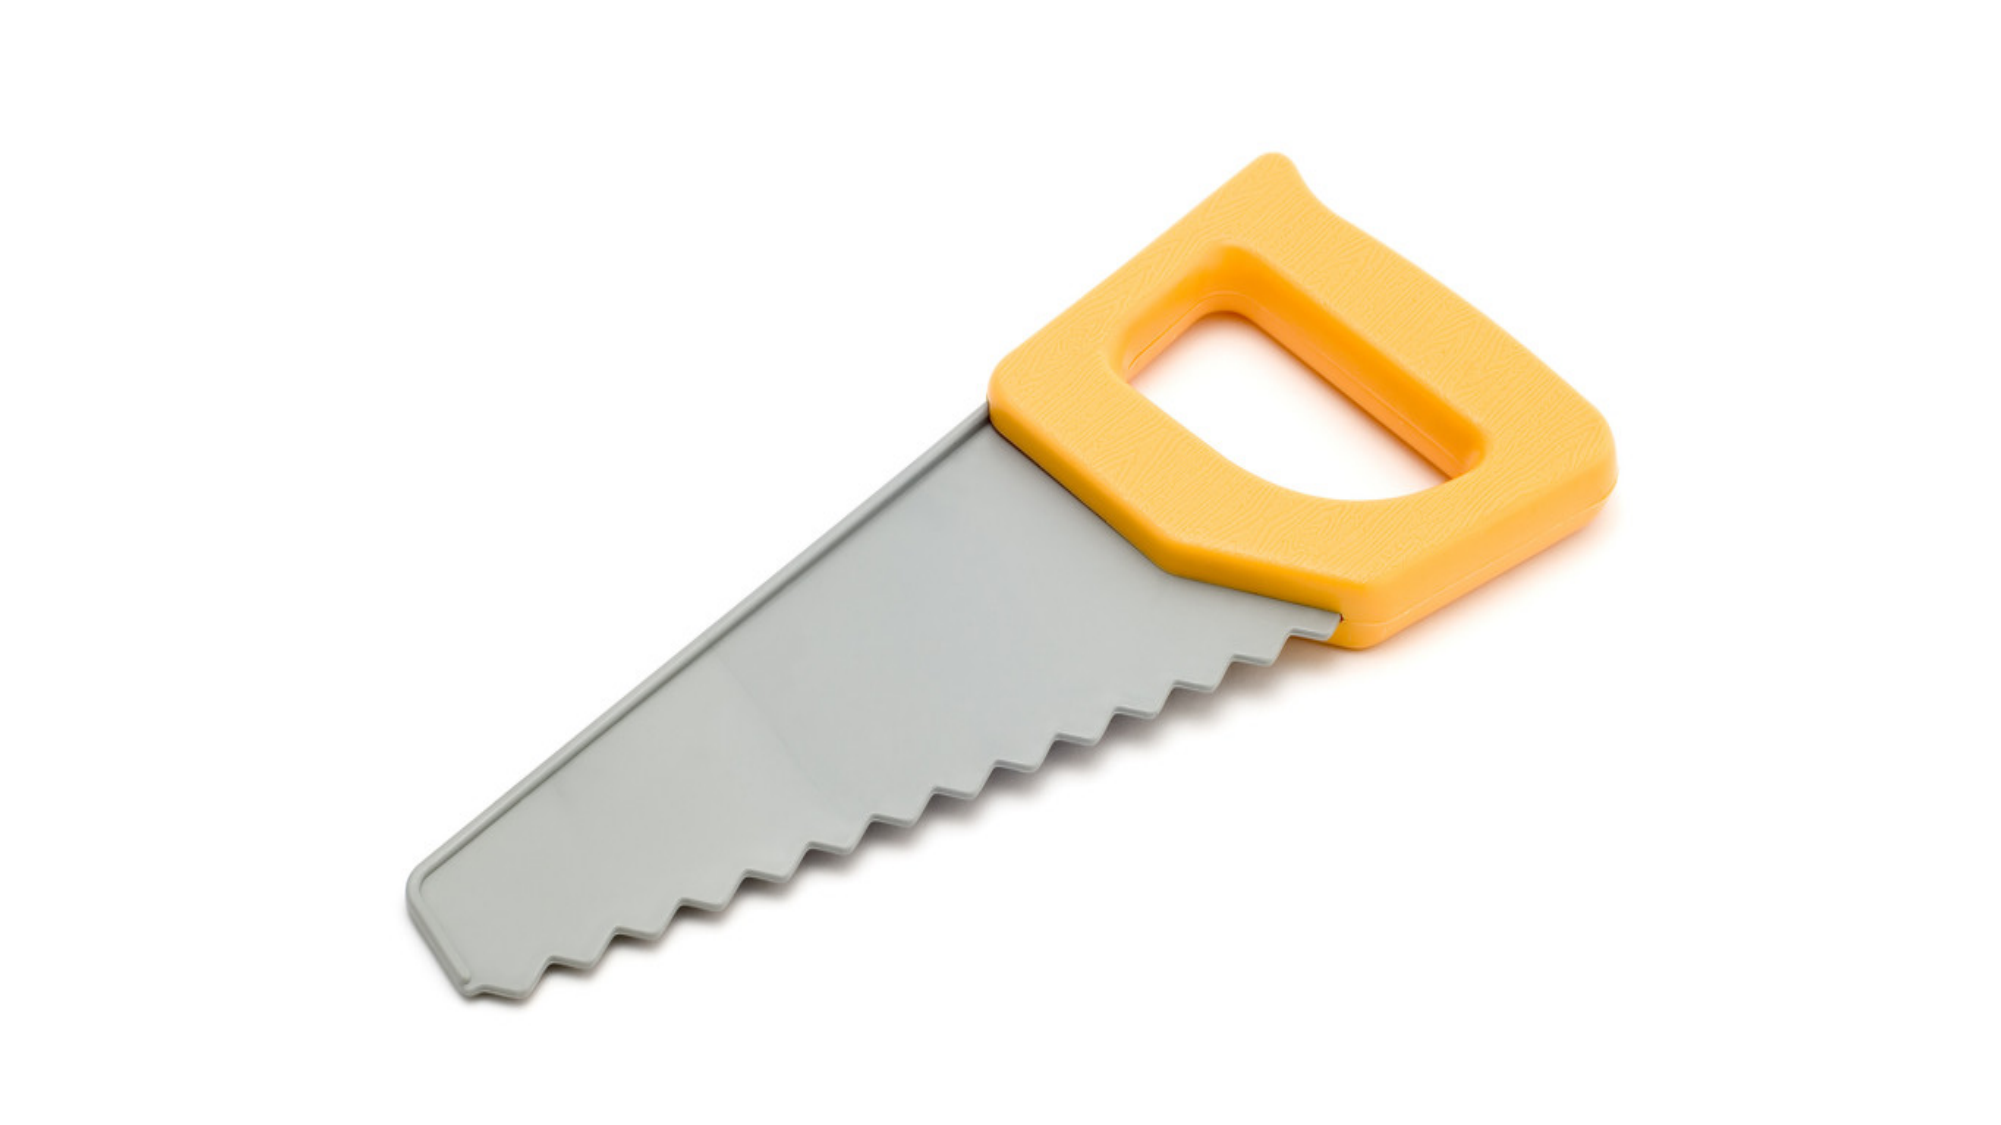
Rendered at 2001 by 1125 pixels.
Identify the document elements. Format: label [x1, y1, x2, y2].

picture [249, 0, 1750, 1125]
